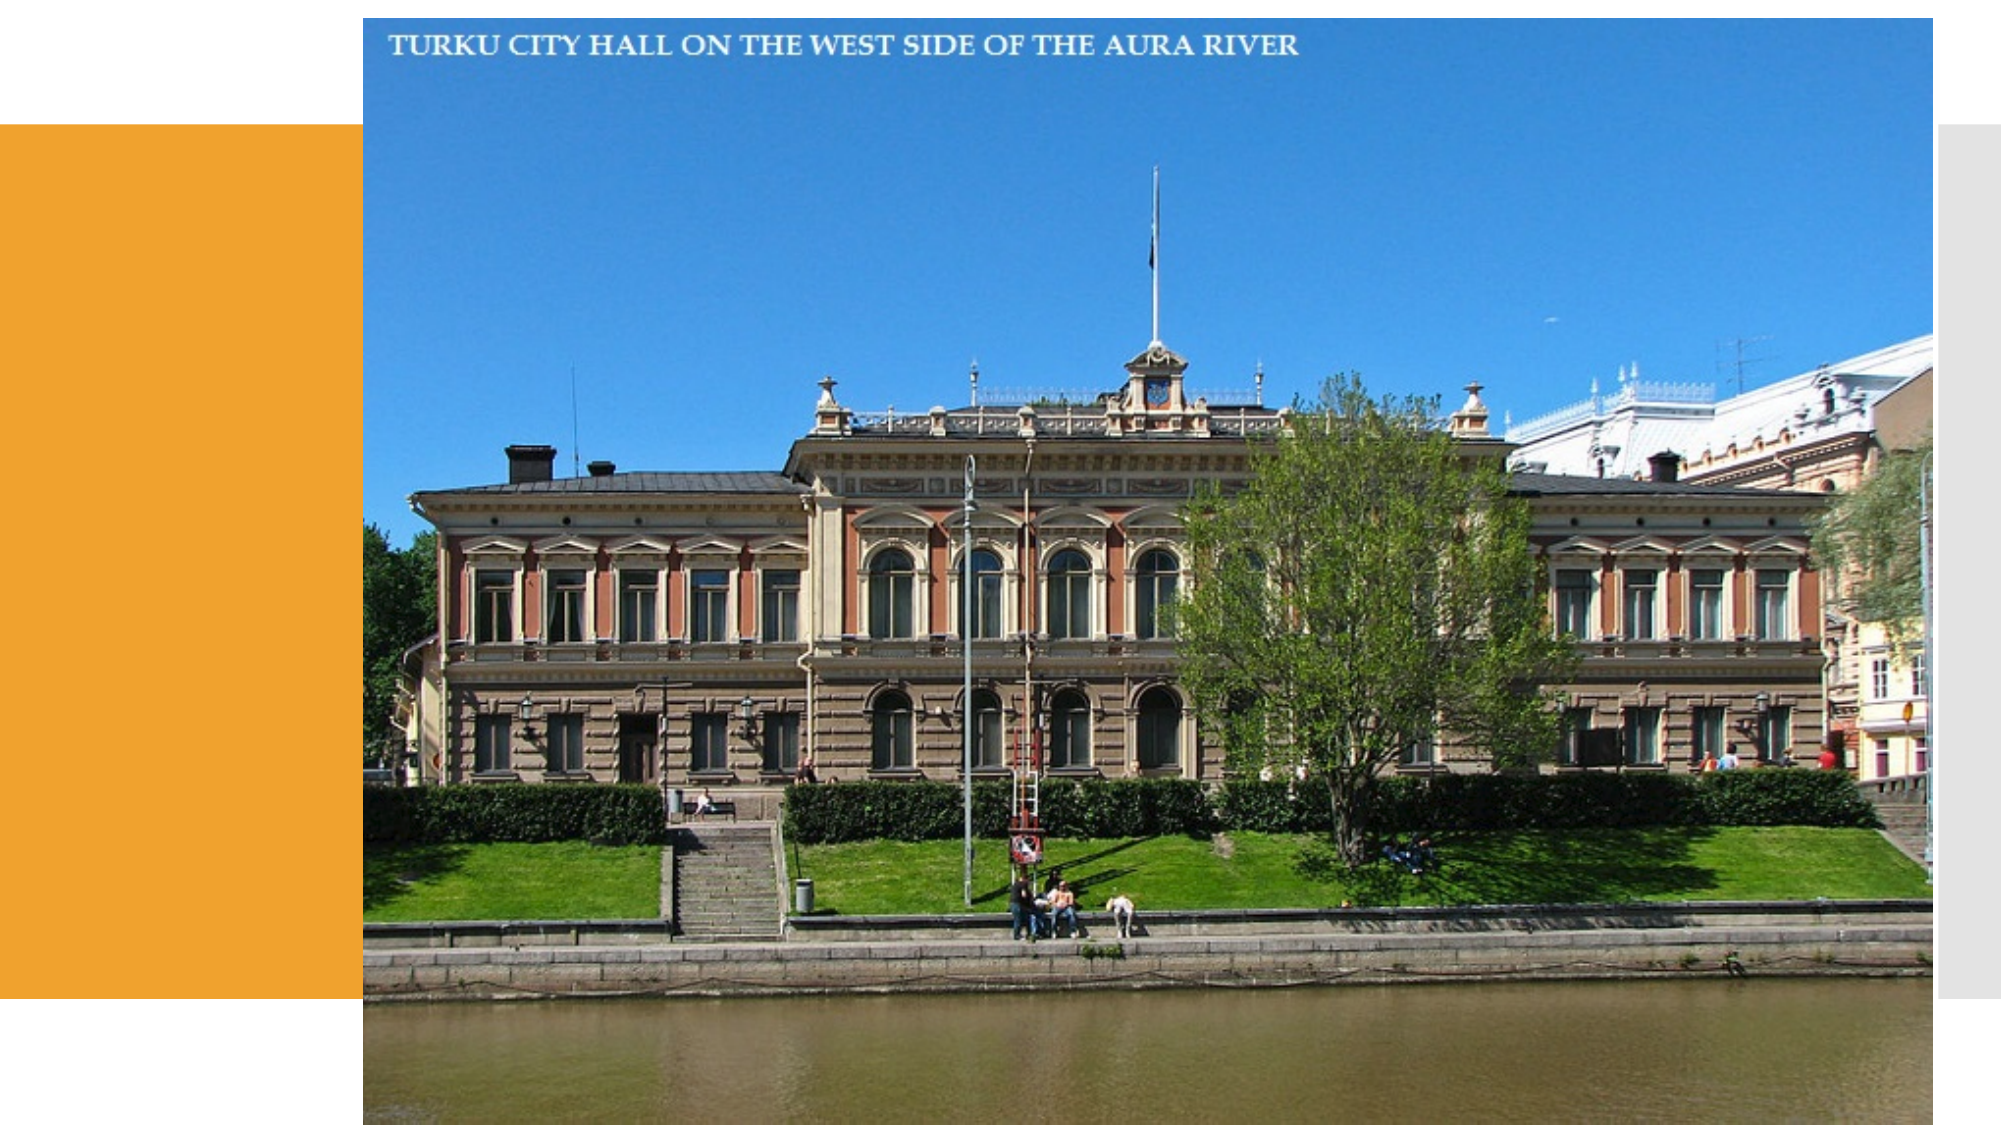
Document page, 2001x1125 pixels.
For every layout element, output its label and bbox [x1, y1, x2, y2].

list [363, 18, 1933, 1125]
